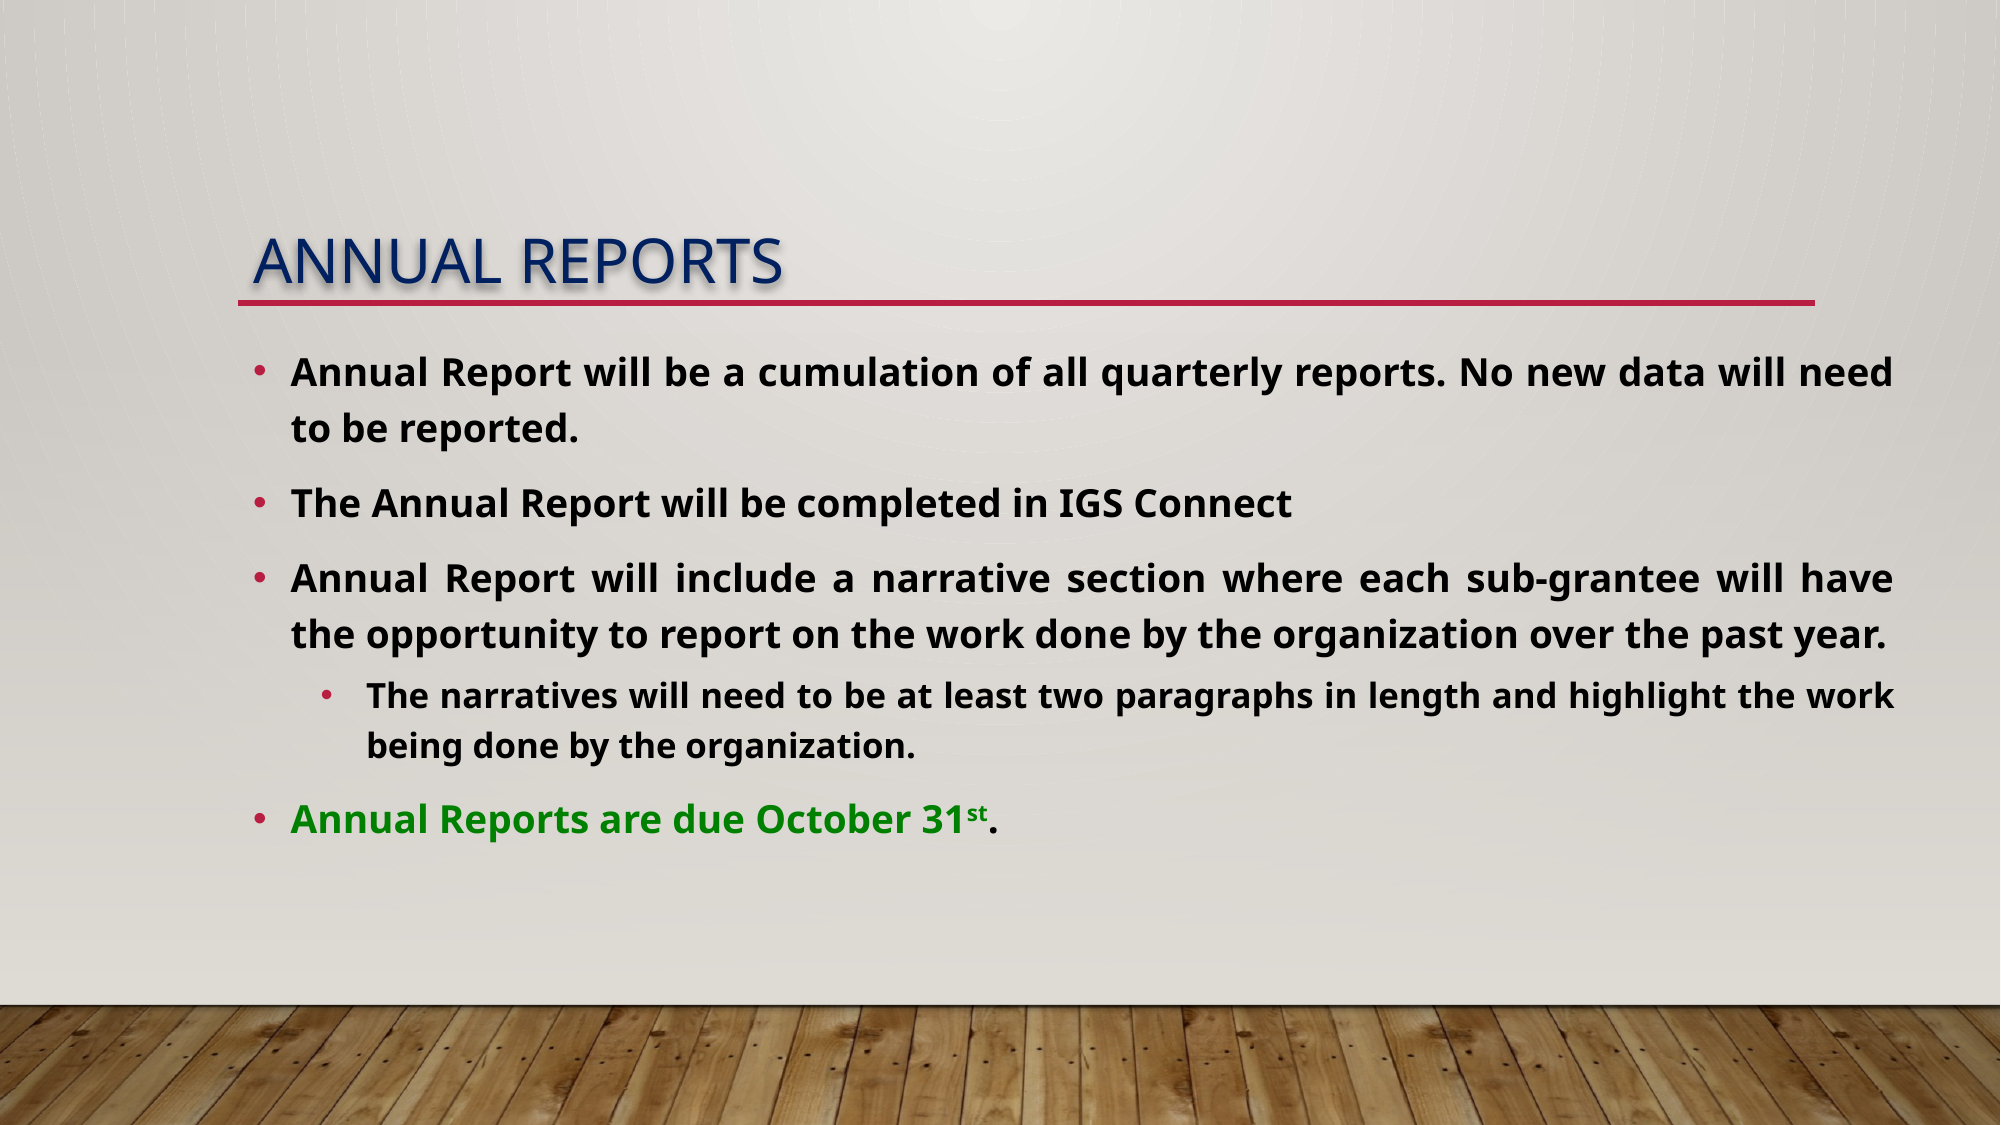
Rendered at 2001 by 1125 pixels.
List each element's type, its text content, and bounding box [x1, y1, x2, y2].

picture [0, 1005, 2000, 1125]
list Annual Report will be a cumulation of all quarterly reports. No new data will need to be reported. The Annual Report will be completed in IGS Connect Annual Report will include a narrative section where each sub-grantee will have the opportunity to report on the work done by the organization over the past year. The narratives will need to be at least two paragraphs in length and highlight the work being done by the organization. Annual Reports are due October 31st. [238, 330, 1912, 897]
title Annual Reports [238, 221, 1814, 305]
